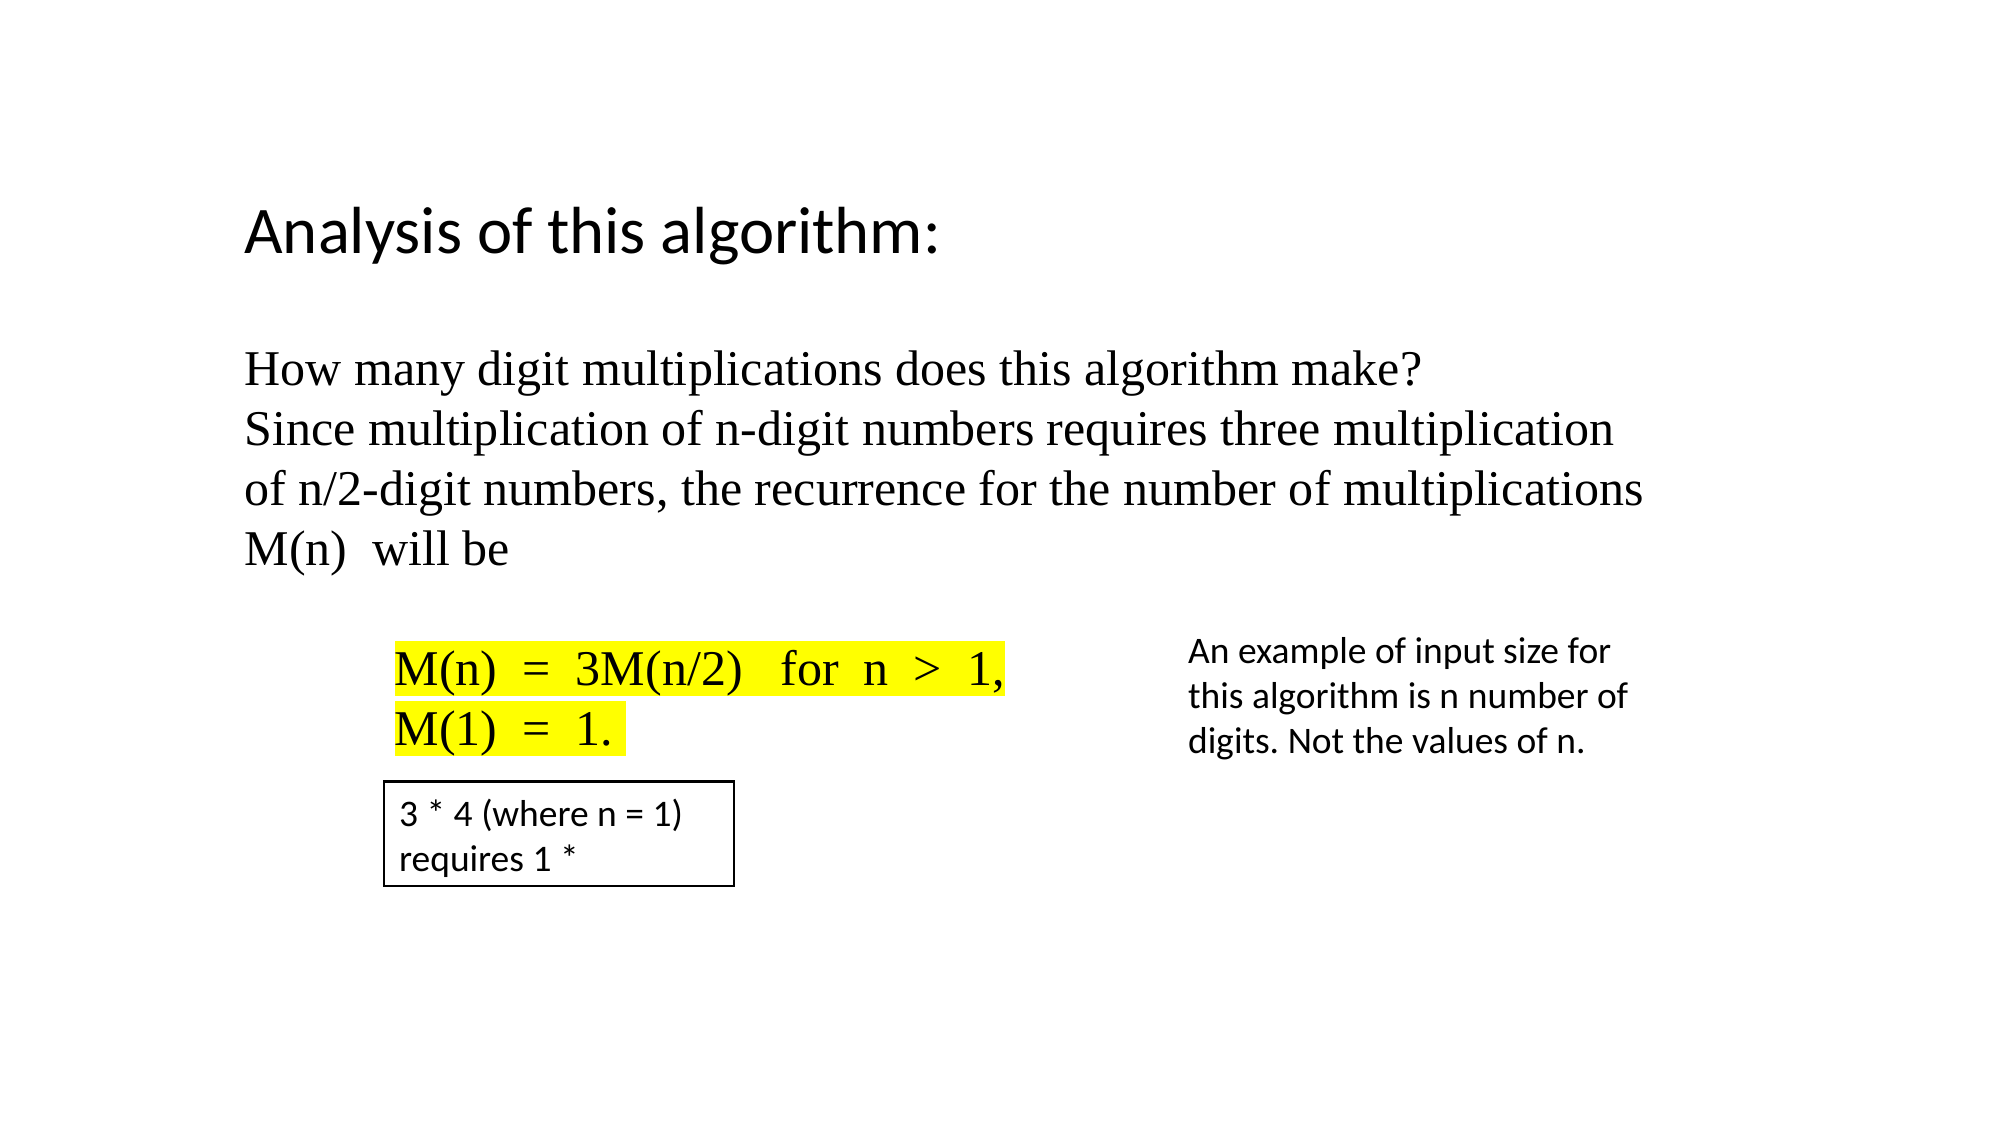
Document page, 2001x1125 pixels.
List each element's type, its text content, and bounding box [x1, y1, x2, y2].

text_box Analysis of this algorithm: How many digit multiplications does this algorithm make? Since multiplication of n-digit numbers requires three multiplication of n/2-digit numbers, the recurrence for the number of multiplications M(n) will be M(n) = 3M(n/2) for n > 1, M(1) = 1. [229, 167, 1676, 970]
text_box 3 * 4 (where n = 1) requires 1 * [383, 780, 735, 887]
text_box An example of input size for this algorithm is n number of digits. Not the values of n. [1173, 618, 1659, 769]
